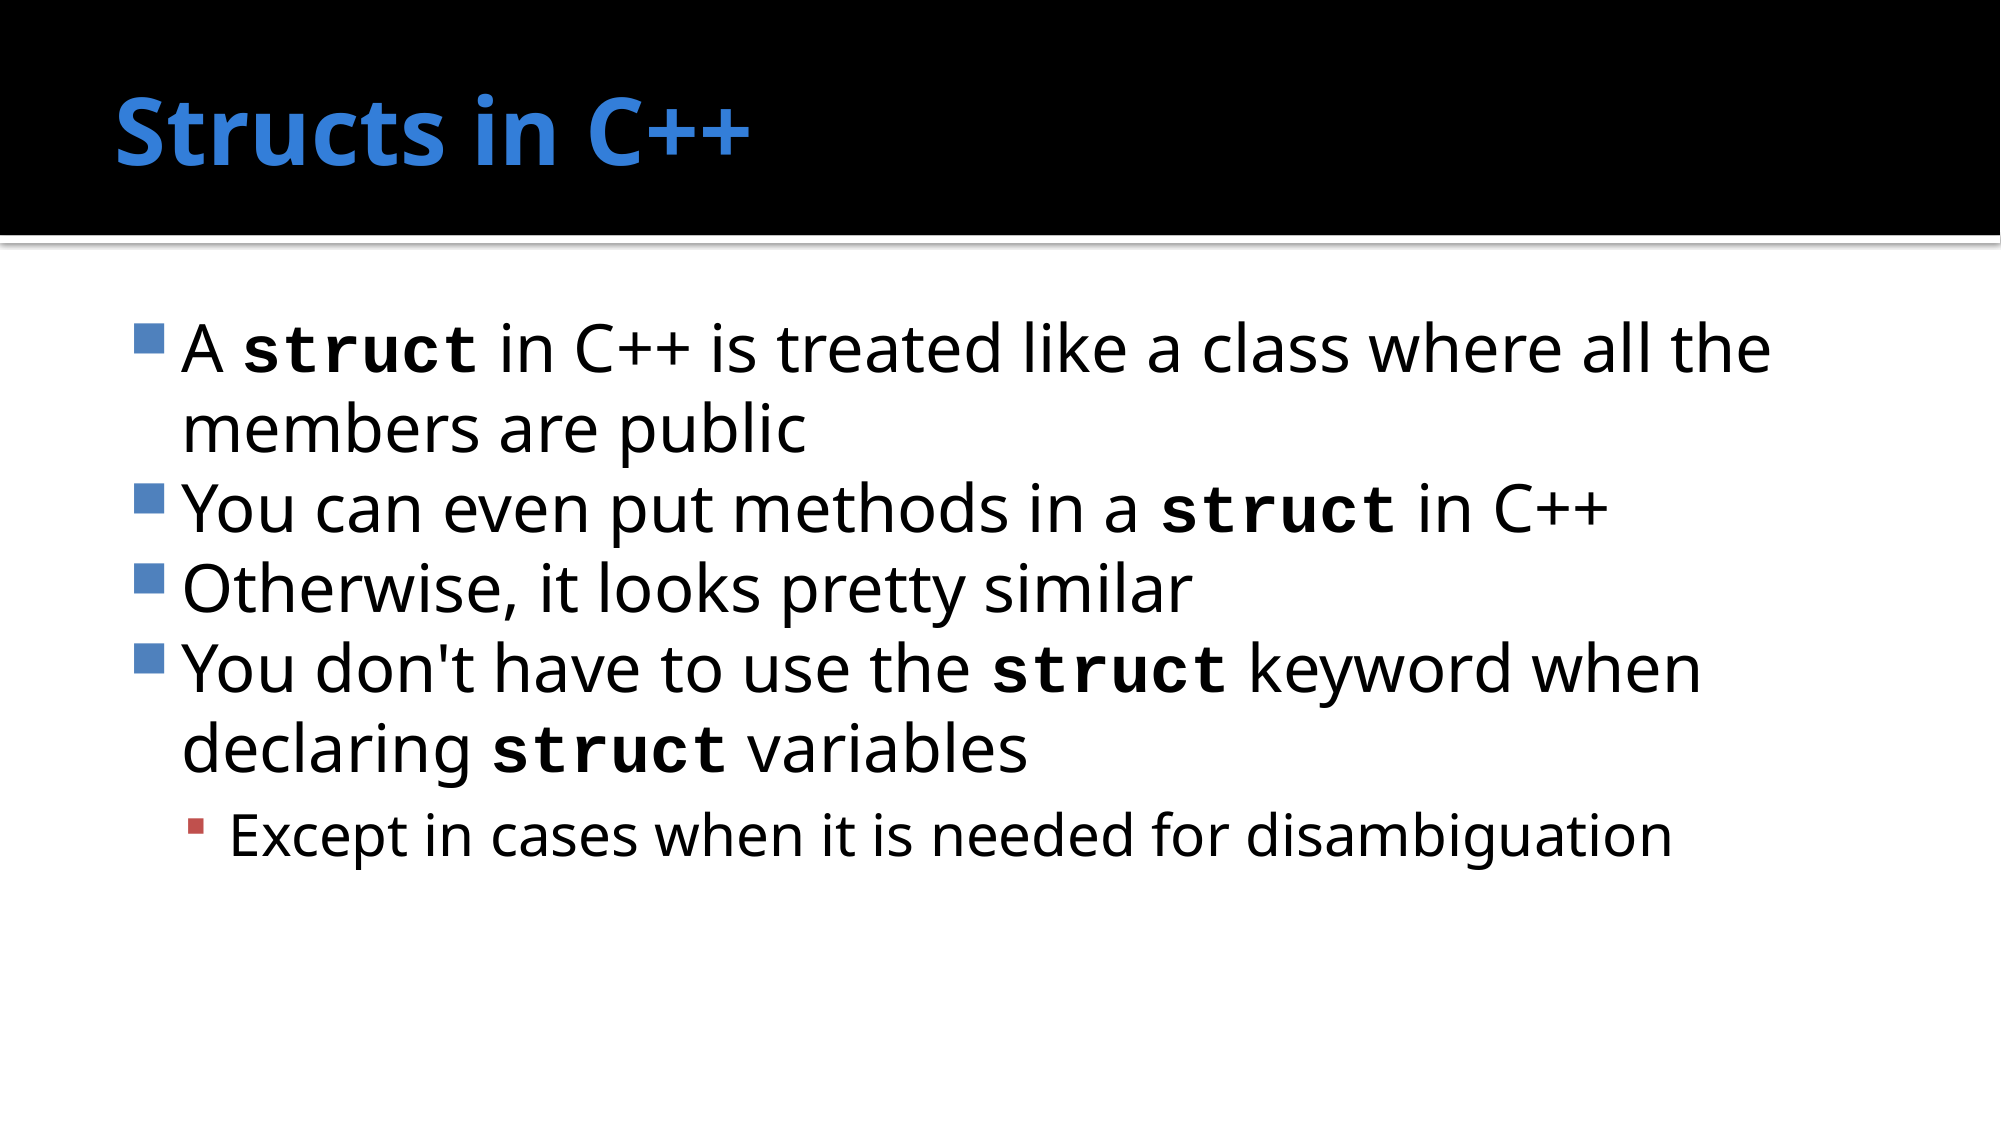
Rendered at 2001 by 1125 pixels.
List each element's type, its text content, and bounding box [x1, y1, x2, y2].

title Structs in C++ [99, 25, 1900, 231]
list A struct in C++ is treated like a class where all the members are public You can even put methods in a struct in C++ Otherwise, it looks pretty similar You don't have to use the struct keyword when declaring struct variables Except in cases when it is needed for disambiguation [99, 291, 1900, 1050]
